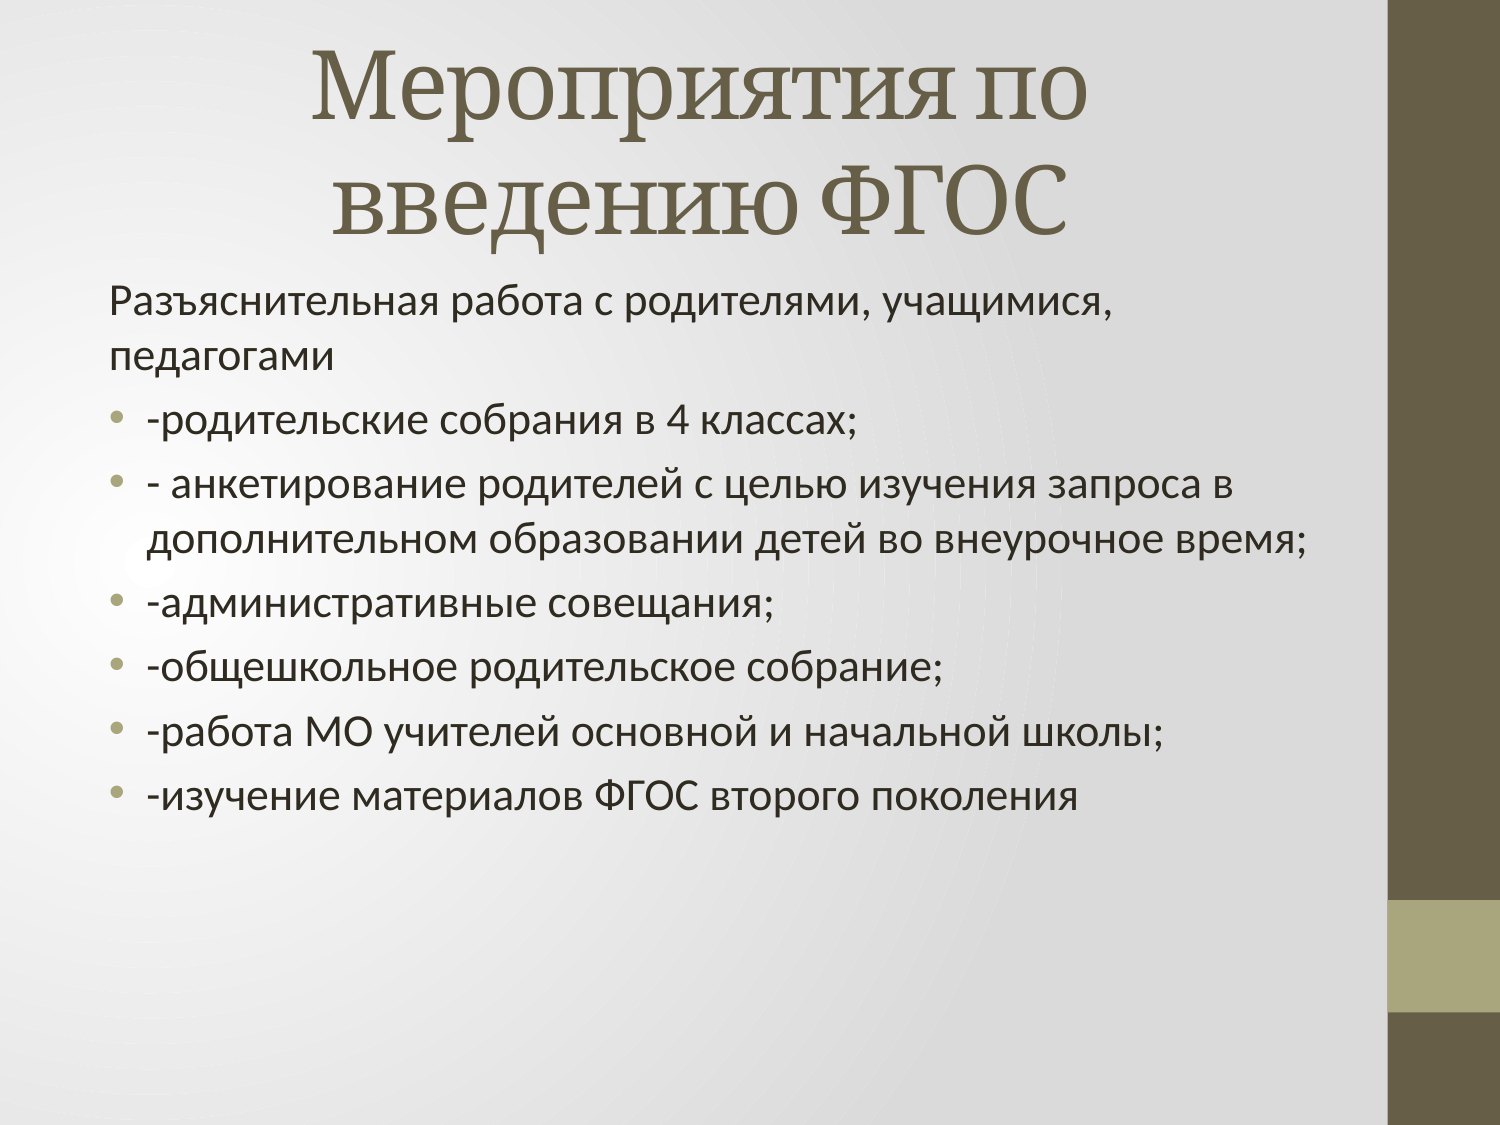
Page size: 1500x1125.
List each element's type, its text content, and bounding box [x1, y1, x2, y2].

title Мероприятия по введению ФГОС [75, 45, 1325, 233]
list Разъяснительная работа с родителями, учащимися, педагогами -родительские собрания в 4 классах; - анкетирование родителей с целью изучения запроса в дополнительном образовании детей во внеурочное время; -административные совещания; -общешкольное родительское собрание; -работа МО учителей основной и начальной школы; -изучение материалов ФГОС второго поколения [75, 262, 1325, 1050]
